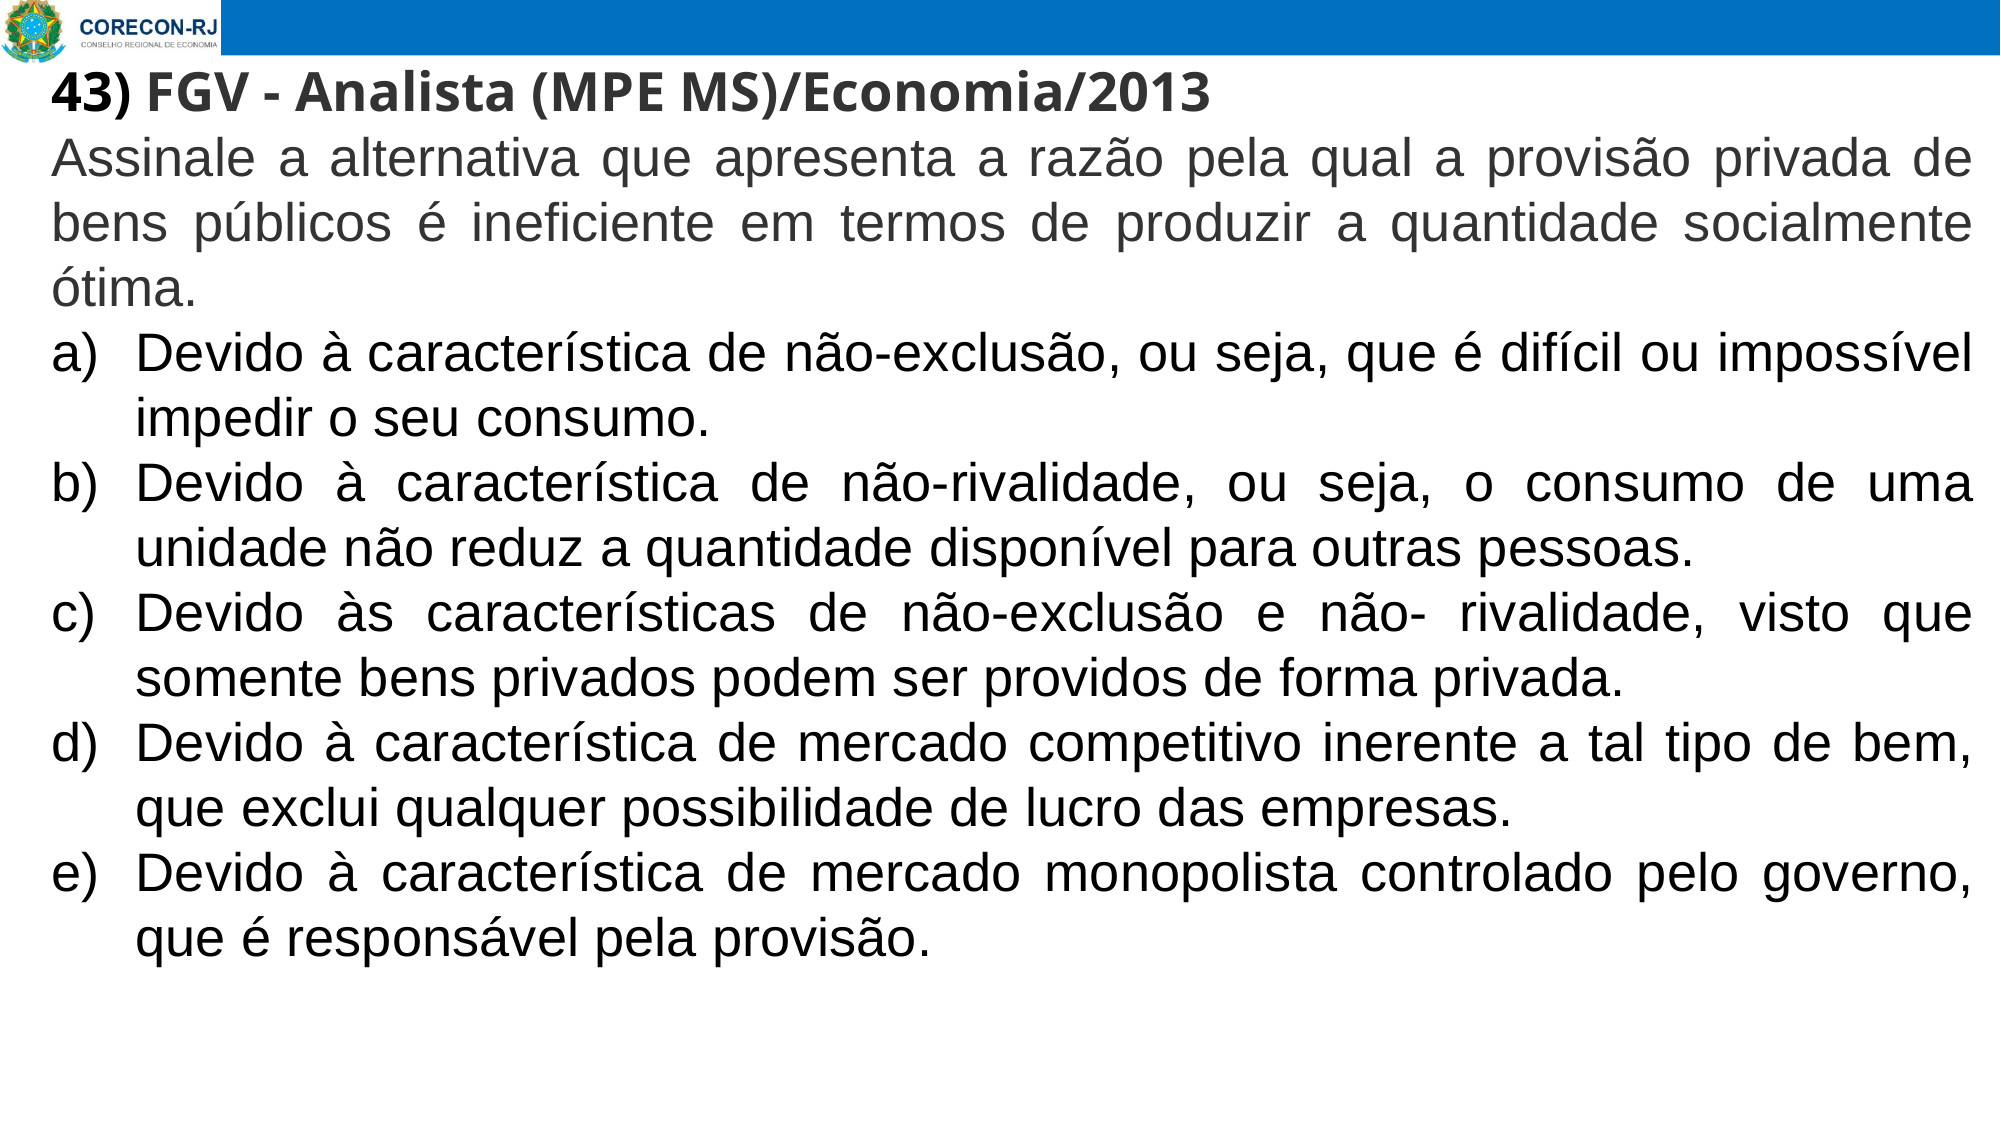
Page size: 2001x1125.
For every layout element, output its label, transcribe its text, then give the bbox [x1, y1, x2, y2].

picture [0, 0, 221, 65]
list 43) FGV - Analista (MPE MS)/Economia/2013 Assinale a alternativa que apresenta a razão pela qual a provisão privada de bens públicos é ineficiente em termos de produzir a quantidade socialmente ótima. Devido à característica de não‐exclusão, ou seja, que é difícil ou impossível impedir o seu consumo. Devido à característica de não‐rivalidade, ou seja, o consumo de uma unidade não reduz a quantidade disponível para outras pessoas. Devido às características de não‐exclusão e não- rivalidade, visto que somente bens privados podem ser providos de forma privada. Devido à característica de mercado competitivo inerente a tal tipo de bem, que exclui qualquer possibilidade de lucro das empresas. Devido à característica de mercado monopolista controlado pelo governo, que é responsável pela provisão. [73, 50, 1955, 1040]
